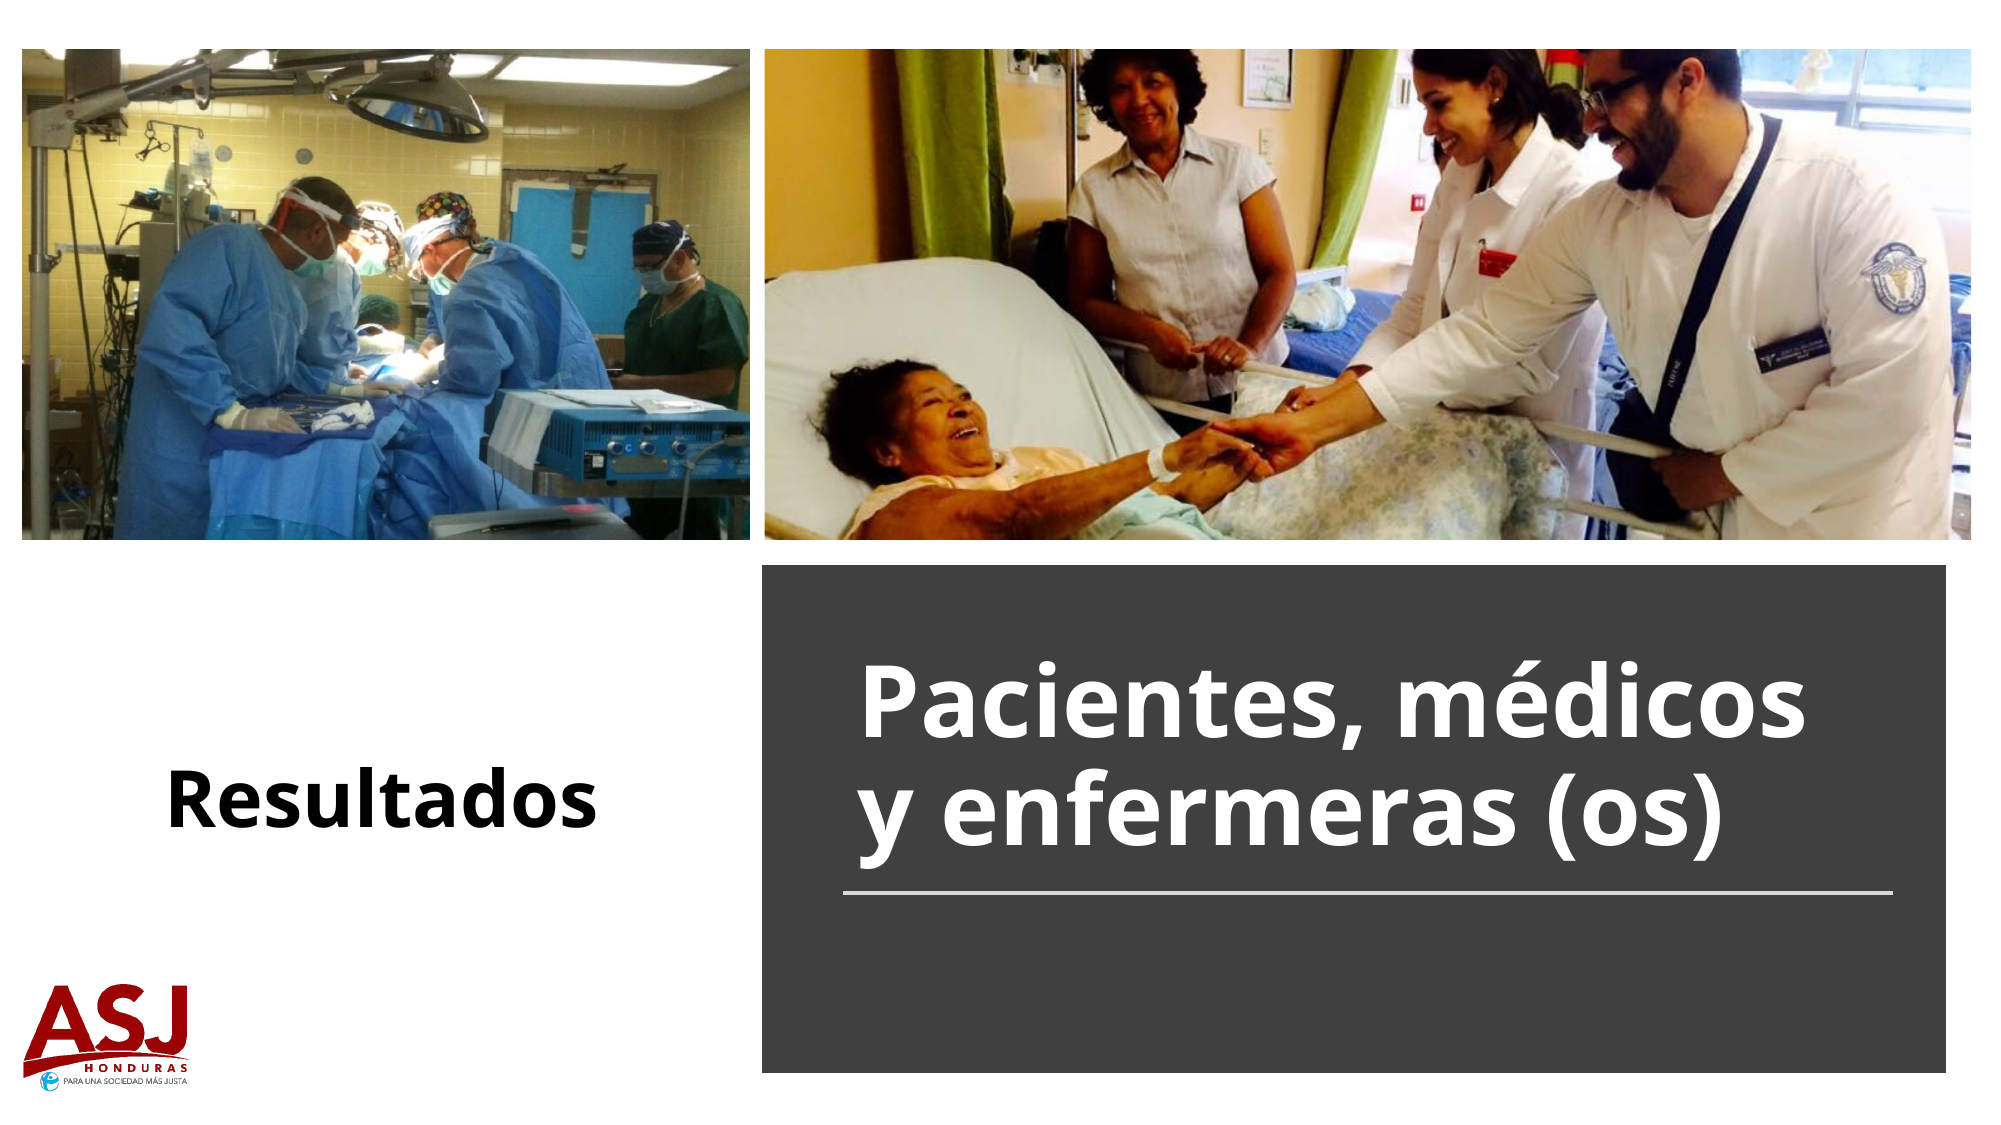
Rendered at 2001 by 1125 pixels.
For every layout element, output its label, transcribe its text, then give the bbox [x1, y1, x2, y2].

picture [22, 49, 750, 540]
text_box [771, 575, 1937, 1064]
text_box Resultados [149, 731, 623, 852]
picture [15, 975, 201, 1098]
text_box Pacientes, médicos y enfermeras (os) [842, 625, 1904, 875]
picture [764, 49, 1972, 540]
